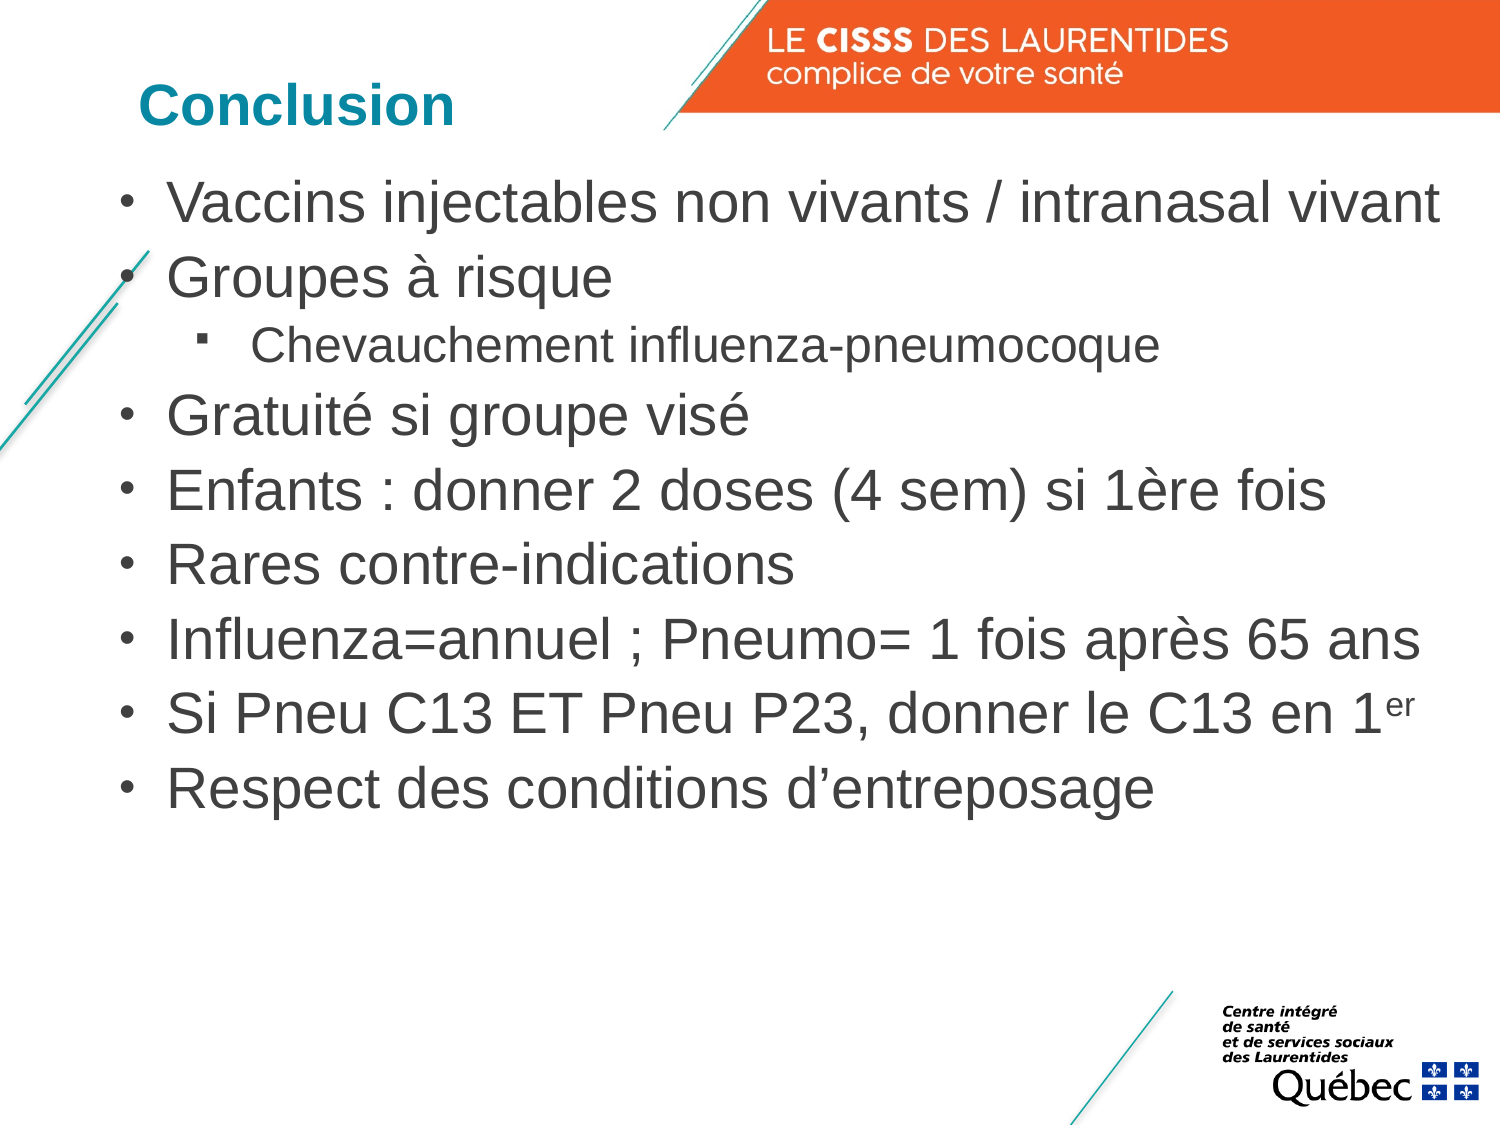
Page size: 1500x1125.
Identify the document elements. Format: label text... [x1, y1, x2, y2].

list Vaccins injectables non vivants / intranasal vivant Groupes à risque Chevauchement influenza-pneumocoque Gratuité si groupe visé Enfants : donner 2 doses (4 sem) si 1ère fois Rares contre-indications Influenza=annuel ; Pneumo= 1 fois après 65 ans Si Pneu C13 ET Pneu P23, donner le C13 en 1er Respect des conditions d’entreposage [29, 164, 1465, 1098]
picture [587, 0, 1500, 133]
picture [1198, 981, 1500, 1125]
title Conclusion [123, 19, 1474, 185]
